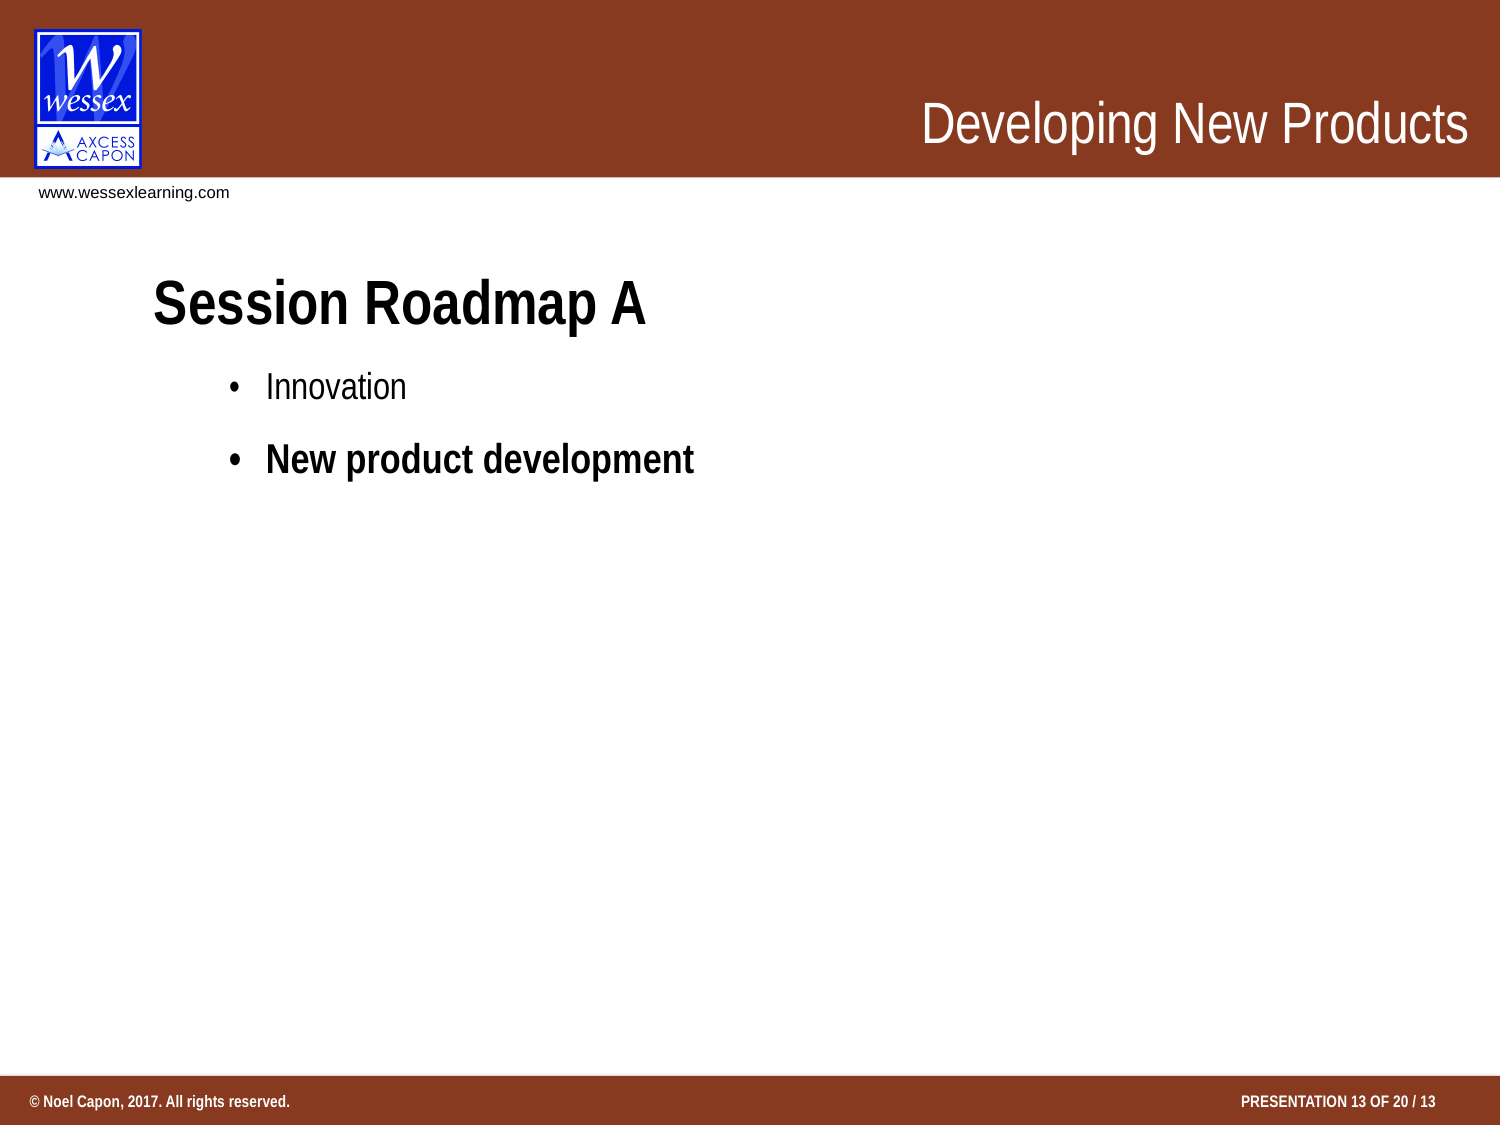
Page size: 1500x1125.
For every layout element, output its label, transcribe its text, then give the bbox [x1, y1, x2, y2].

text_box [34, 28, 232, 203]
text_box Developing New Products [0, 0, 1500, 178]
text_box Session Roadmap A • Innovation • New product development [153, 262, 1462, 483]
